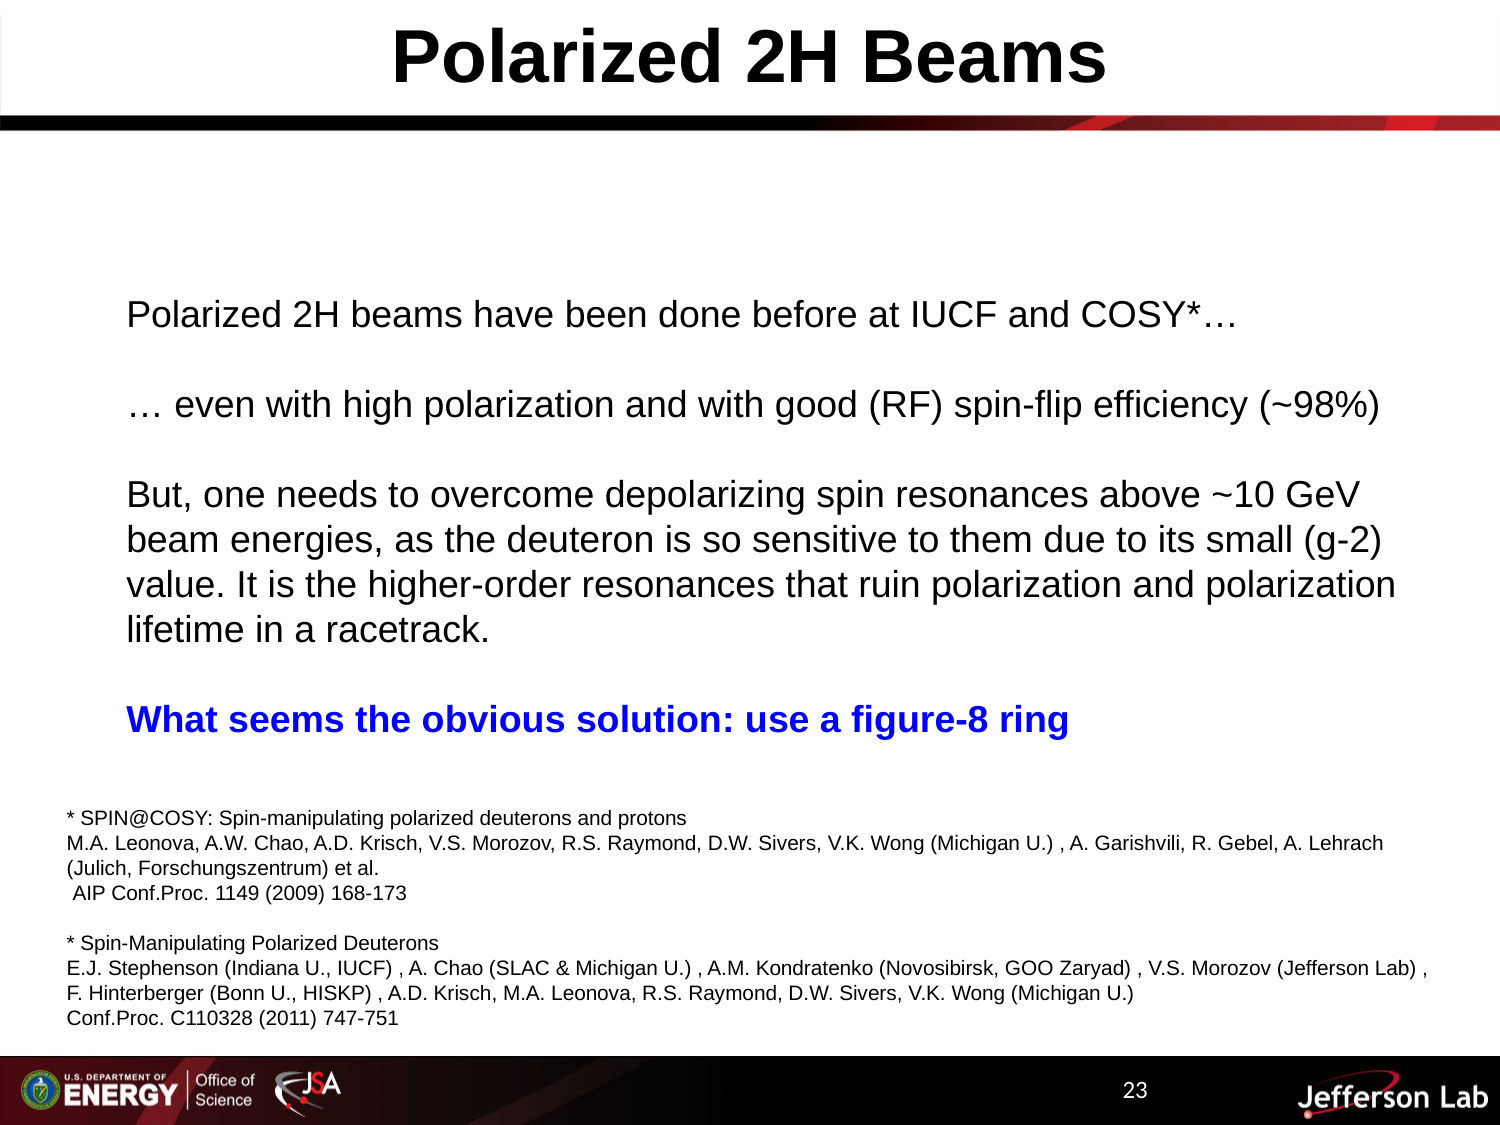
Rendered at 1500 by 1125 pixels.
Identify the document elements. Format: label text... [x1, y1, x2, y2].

picture [0, 125, 1500, 1125]
text_box * SPIN@COSY: Spin-manipulating polarized deuterons and protons M.A. Leonova, A.W. Chao, A.D. Krisch, V.S. Morozov, R.S. Raymond, D.W. Sivers, V.K. Wong (Michigan U.) , A. Garishvili, R. Gebel, A. Lehrach (Julich, Forschungszentrum) et al. AIP Conf.Proc. 1149 (2009) 168-173 * Spin-Manipulating Polarized Deuterons E.J. Stephenson (Indiana U., IUCF) , A. Chao (SLAC & Michigan U.) , A.M. Kondratenko (Novosibirsk, GOO Zaryad) , V.S. Morozov (Jefferson Lab) , F. Hinterberger (Bonn U., HISKP) , A.D. Krisch, M.A. Leonova, R.S. Raymond, D.W. Sivers, V.K. Wong (Michigan U.) Conf.Proc. C110328 (2011) 747-751 [51, 797, 1448, 1037]
text_box Polarized 2H beams have been done before at IUCF and COSY*… … even with high polarization and with good (RF) spin-flip efficiency (~98%) But, one needs to overcome depolarizing spin resonances above ~10 GeV beam energies, as the deuteron is so sensitive to them due to its small (g-2) value. It is the higher-order resonances that ruin polarization and polarization lifetime in a racetrack. What seems the obvious solution: use a figure-8 ring [111, 283, 1422, 748]
slide_number 23 [960, 1058, 1311, 1119]
text_box Polarized 2H Beams [0, 0, 1500, 125]
